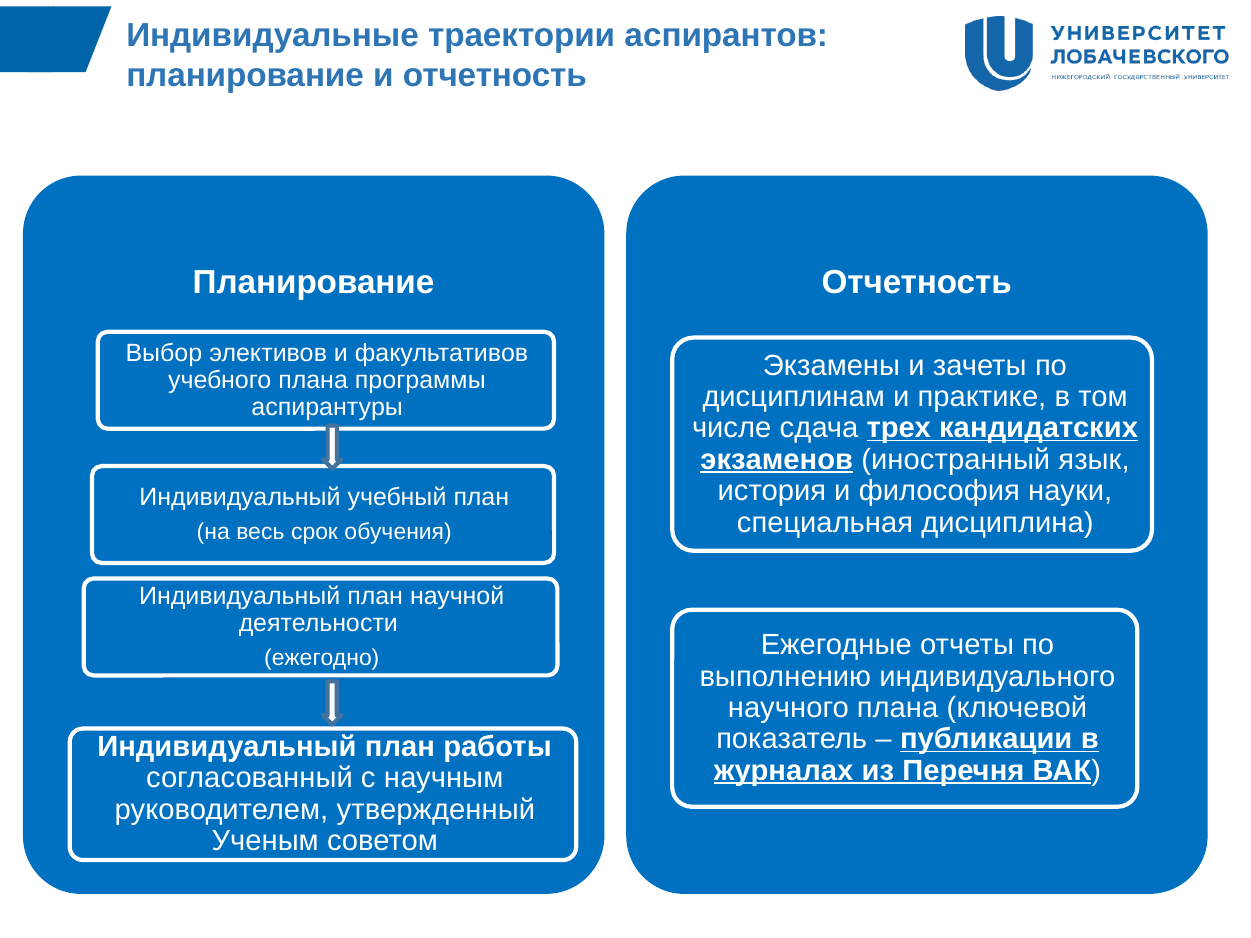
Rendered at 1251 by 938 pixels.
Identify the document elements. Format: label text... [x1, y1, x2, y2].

text_box Индивидуальные траектории аспирантов: планирование и отчетность [111, 5, 1013, 101]
picture [965, 16, 1229, 91]
text_box [54, 6, 111, 73]
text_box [0, 175, 1208, 895]
text_box [0, 6, 54, 73]
